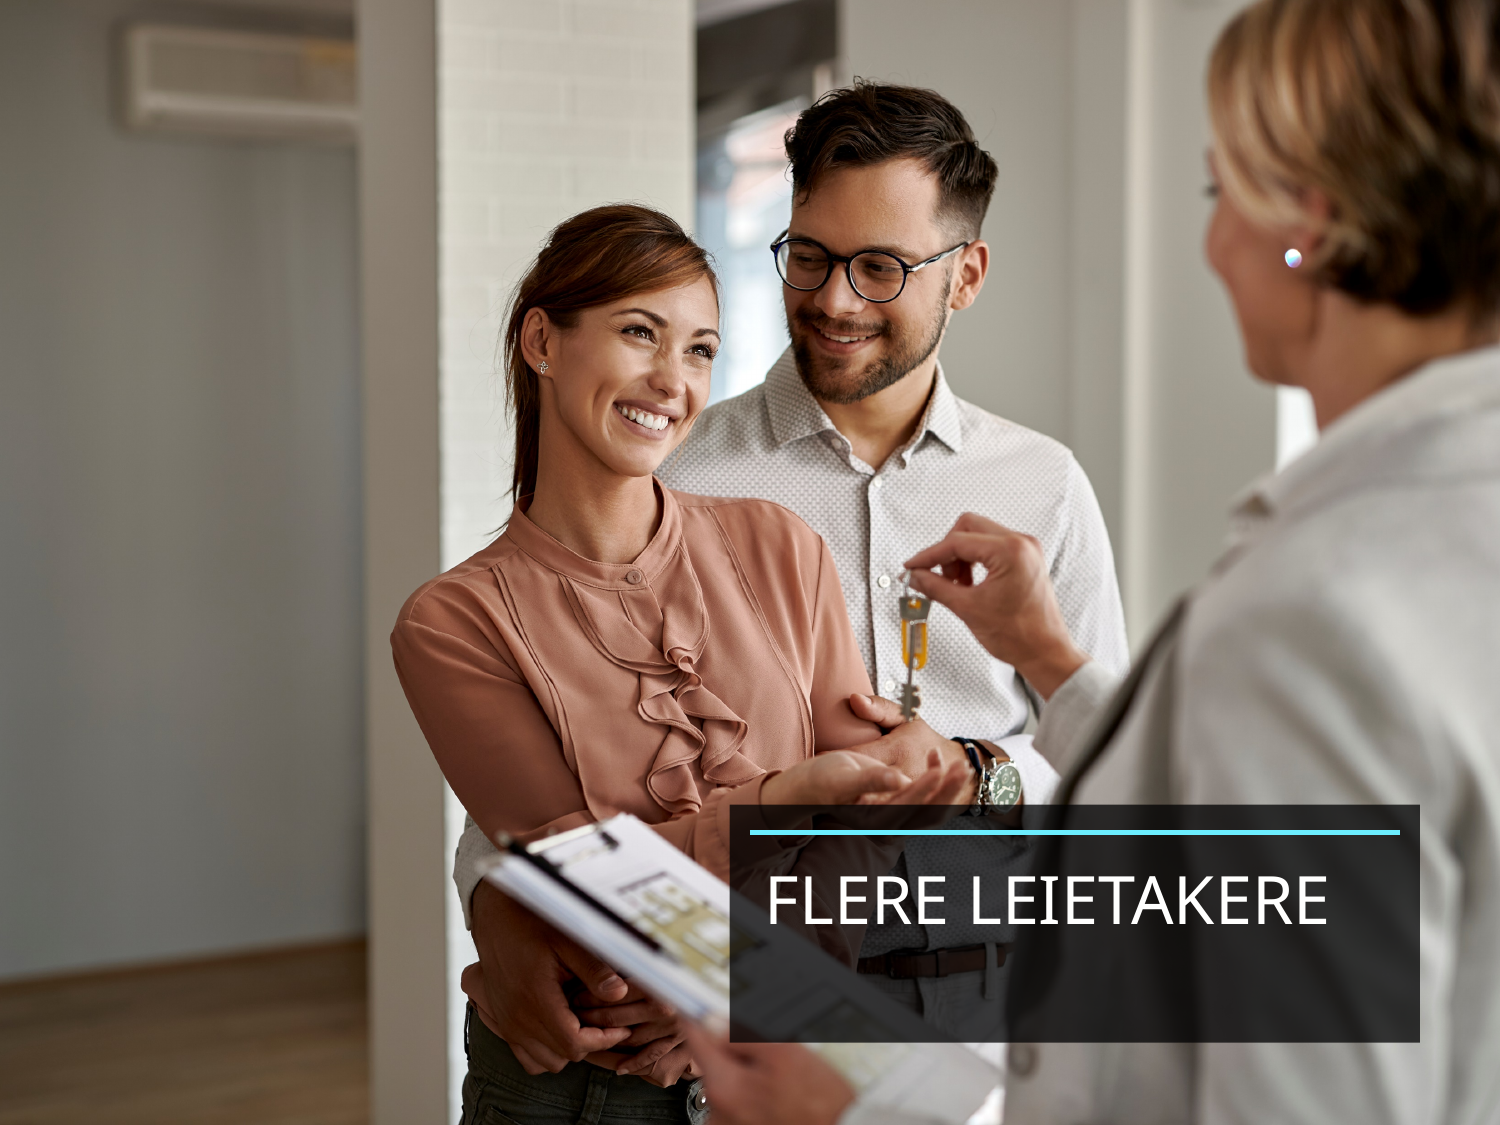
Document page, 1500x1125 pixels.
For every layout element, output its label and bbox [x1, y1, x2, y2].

list [0, 0, 1500, 1125]
